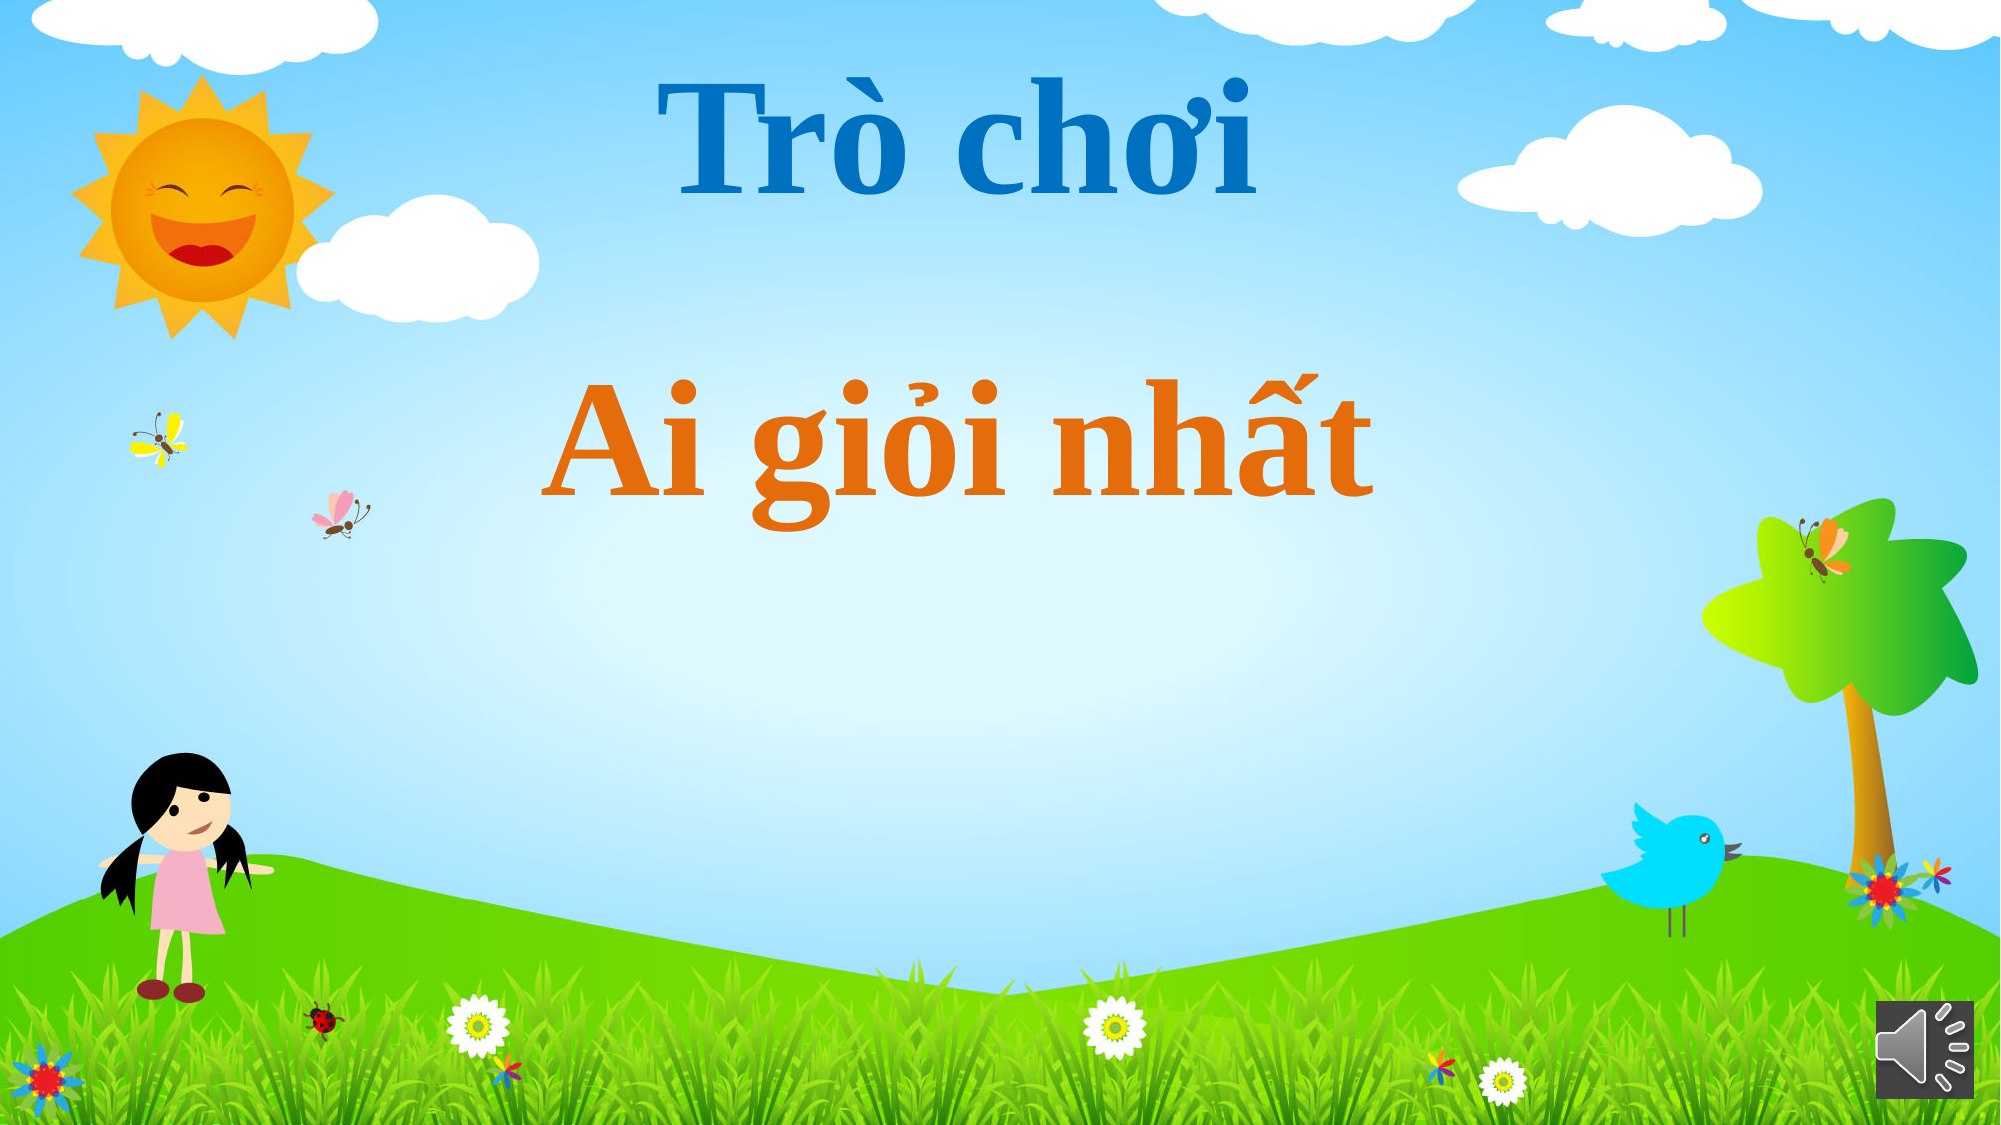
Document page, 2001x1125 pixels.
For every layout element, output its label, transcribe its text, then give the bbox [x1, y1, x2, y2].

text_box Trò chơi [560, 19, 1355, 235]
picture [0, 0, 2001, 1125]
text_box Ai giỏi nhất [368, 321, 1547, 536]
